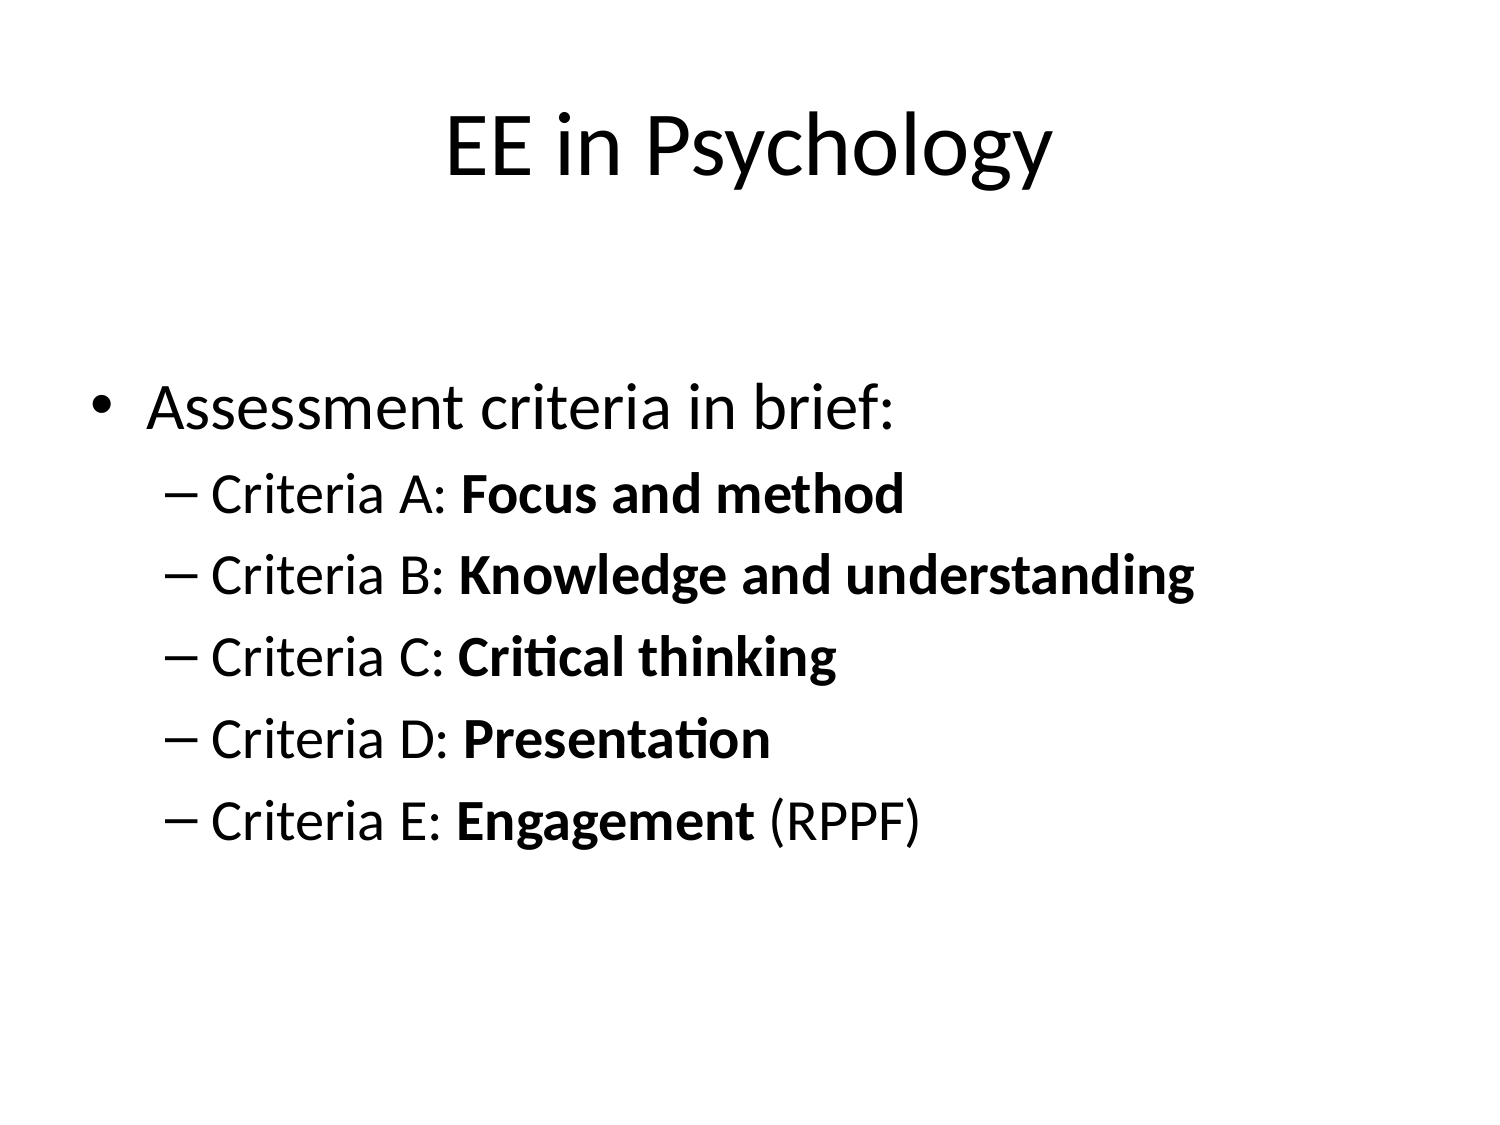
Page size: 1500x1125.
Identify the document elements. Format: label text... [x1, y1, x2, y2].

title EE in Psychology [75, 45, 1425, 233]
list Assessment criteria in brief: Criteria A: Focus and method Criteria B: Knowledge and understanding Criteria C: Critical thinking Criteria D: Presentation Criteria E: Engagement (RPPF) [75, 262, 1425, 1005]
